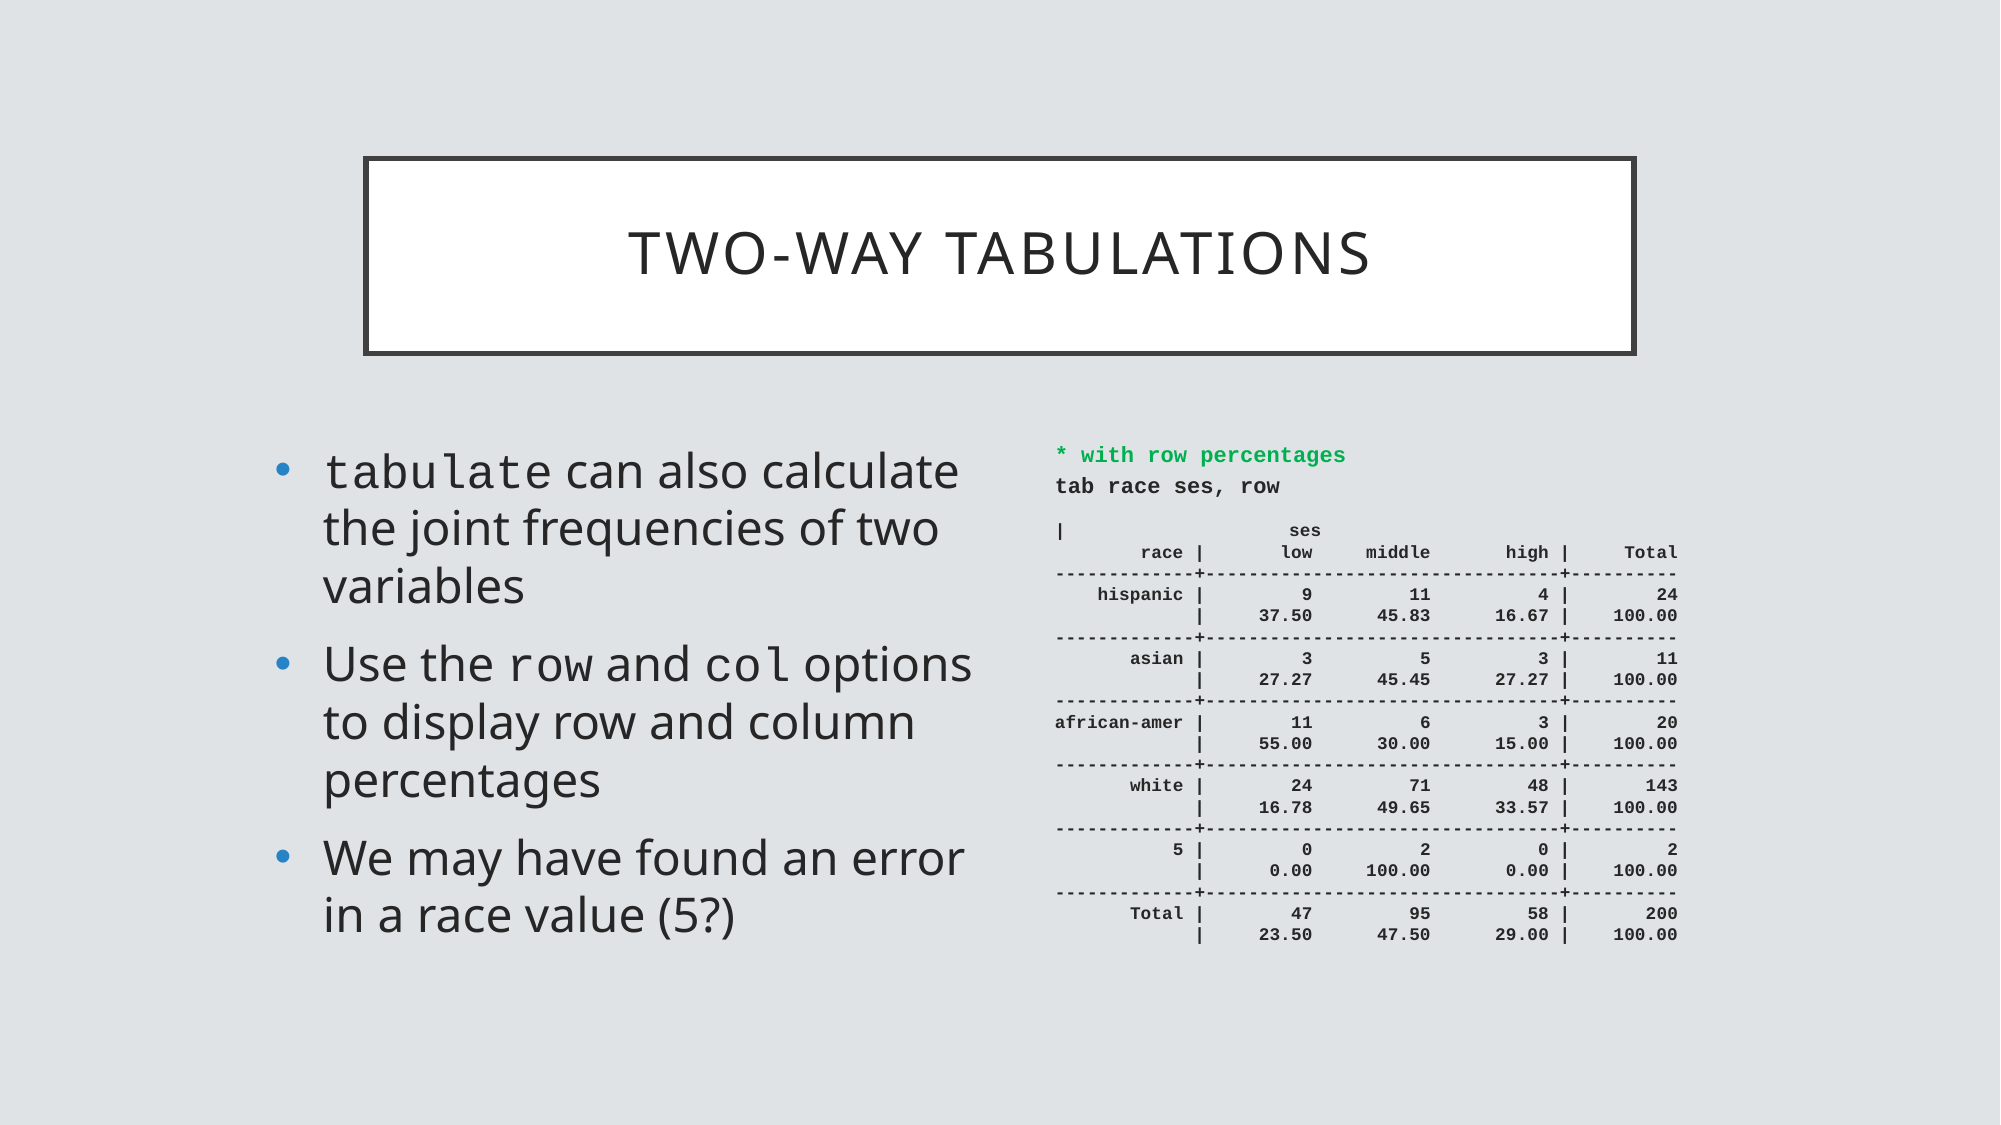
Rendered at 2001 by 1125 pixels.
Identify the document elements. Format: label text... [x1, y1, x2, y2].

list * with row percentages tab race ses, row | ses race | low middle high | Total -------------+---------------------------------+---------- hispanic | 9 11 4 | 24 | 37.50 45.83 16.67 | 100.00 -------------+---------------------------------+---------- asian | 3 5 3 | 11 | 27.27 45.45 27.27 | 100.00 -------------+---------------------------------+---------- african-amer | 11 6 3 | 20 | 55.00 30.00 15.00 | 100.00 -------------+---------------------------------+---------- white | 24 71 48 | 143 | 16.78 49.65 33.57 | 100.00 -------------+---------------------------------+---------- 5 | 0 2 0 | 2 | 0.00 100.00 0.00 | 100.00 -------------+---------------------------------+---------- Total | 47 95 58 | 200 | 23.50 47.50 29.00 | 100.00 [1039, 432, 1794, 961]
list tabulate can also calculate the joint frequencies of two variables Use the row and col options to display row and column percentages We may have found an error in a race value (5?) [259, 432, 1014, 961]
title two-way tabulations [363, 156, 1637, 356]
